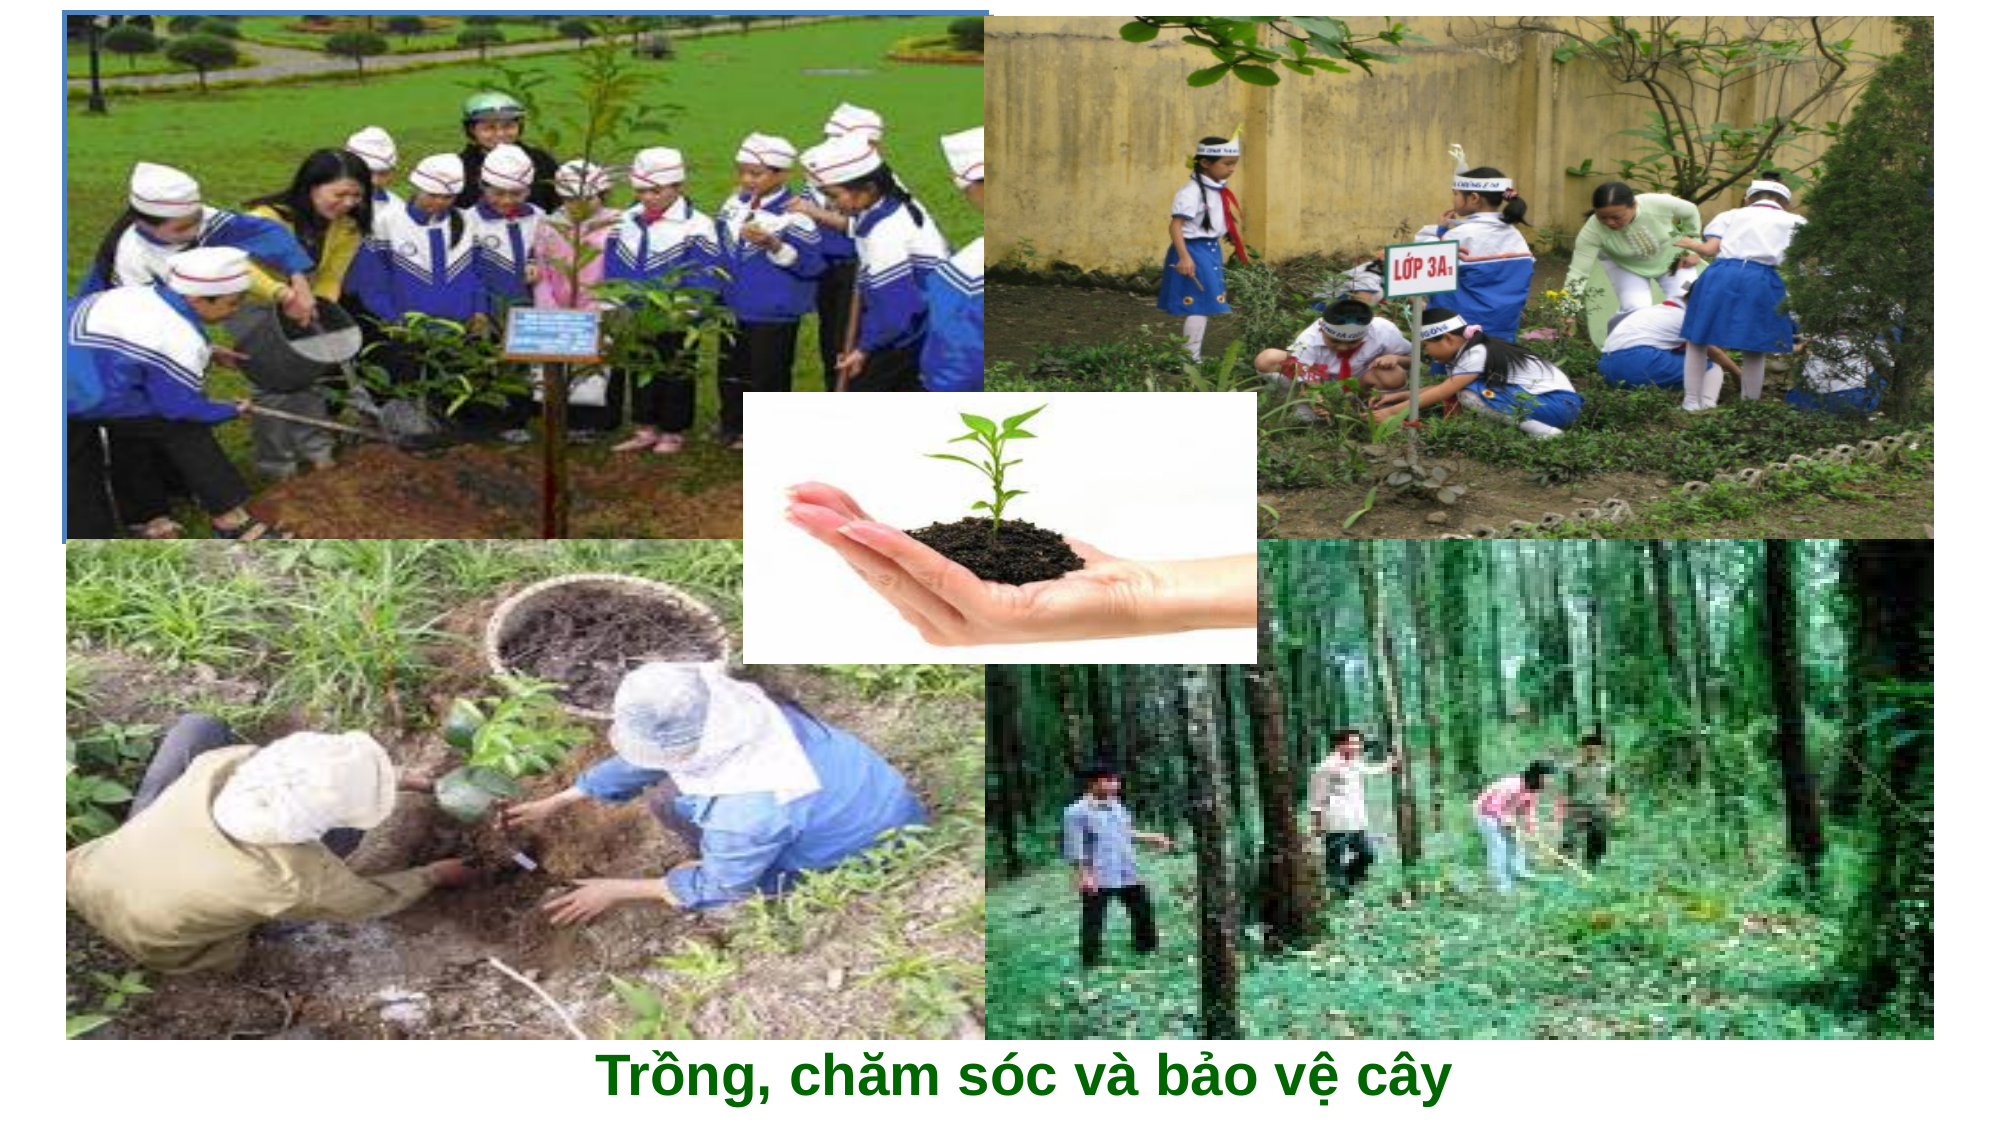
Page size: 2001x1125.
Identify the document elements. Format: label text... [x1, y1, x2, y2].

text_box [66, 14, 1934, 1040]
text_box Trồng, chăm sóc và bảo vệ cây [266, 1040, 1784, 1115]
